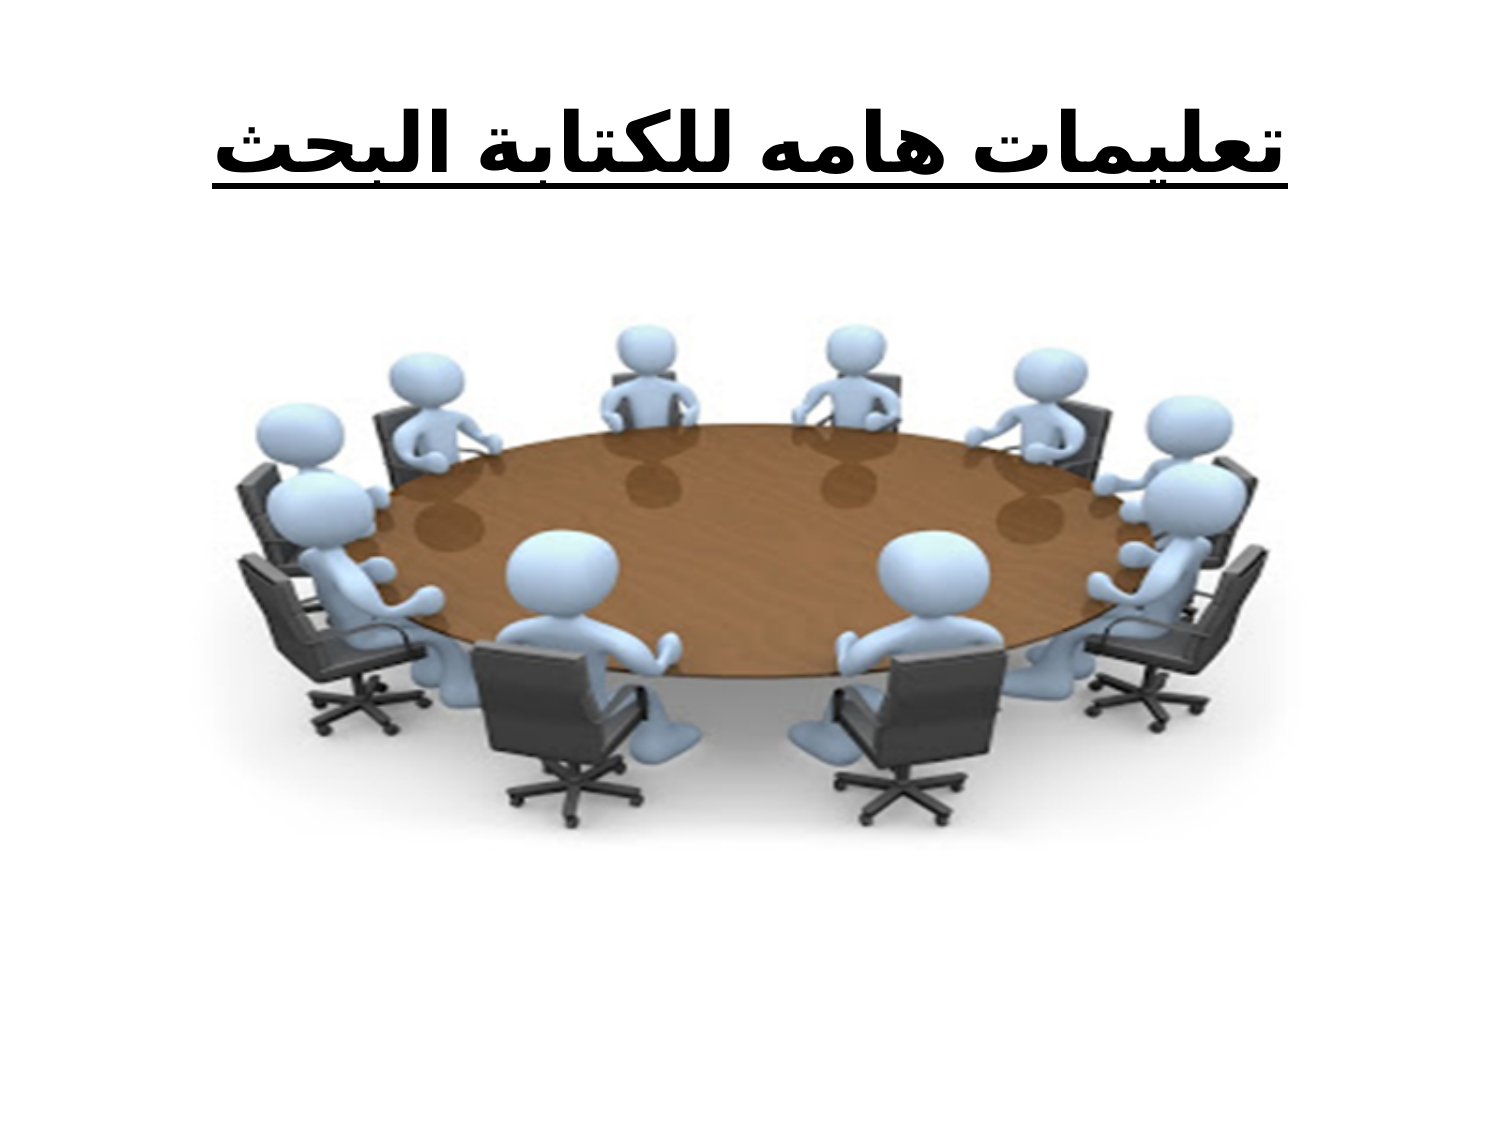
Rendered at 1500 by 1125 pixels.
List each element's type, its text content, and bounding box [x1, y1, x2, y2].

picture [186, 255, 1315, 870]
title تعليمات هامه للكتابة البحث [75, 45, 1425, 233]
